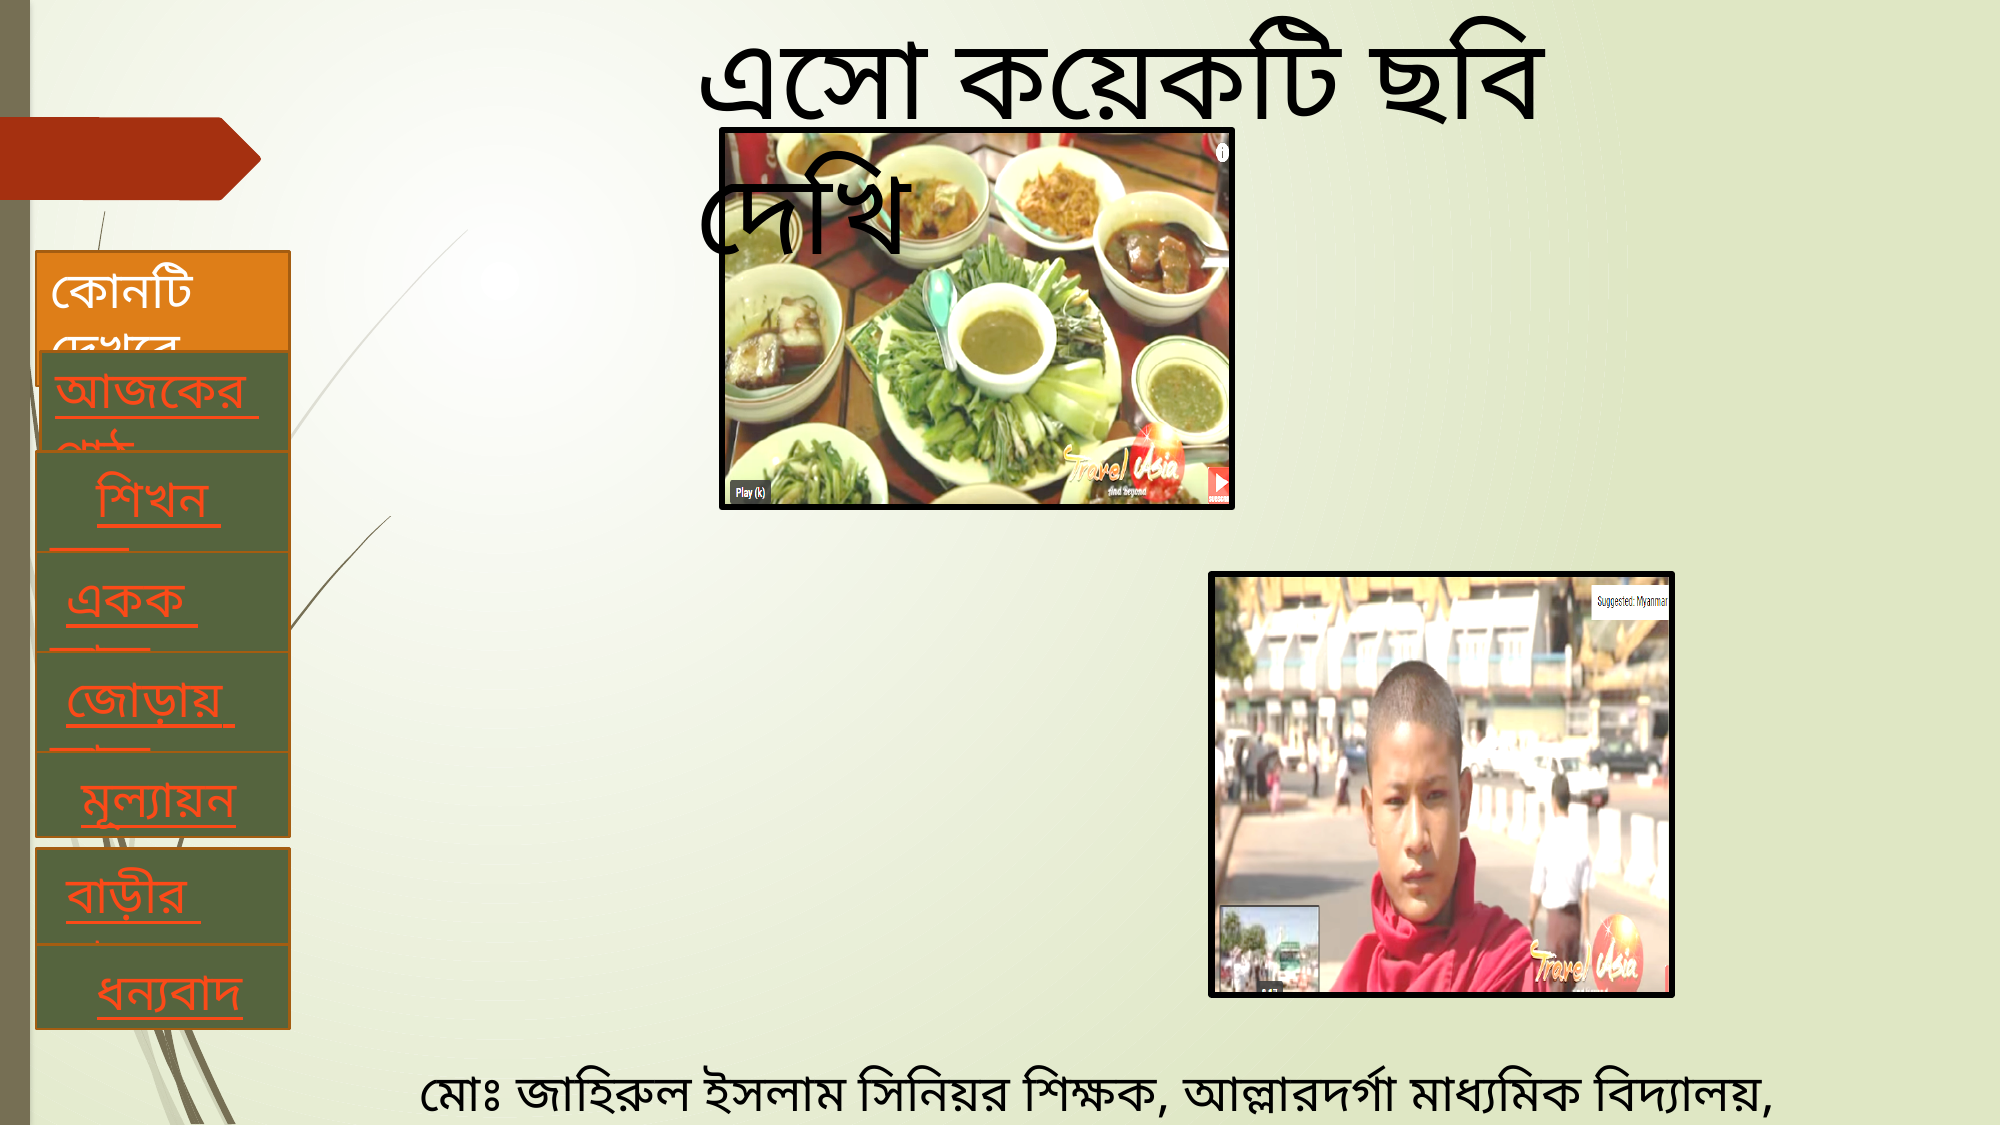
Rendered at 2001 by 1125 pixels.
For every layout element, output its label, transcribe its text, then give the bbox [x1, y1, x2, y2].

picture [724, 133, 1230, 505]
text_box এসো কয়েকটি ছবি দেখি [681, 0, 1698, 285]
picture [1214, 576, 1669, 992]
